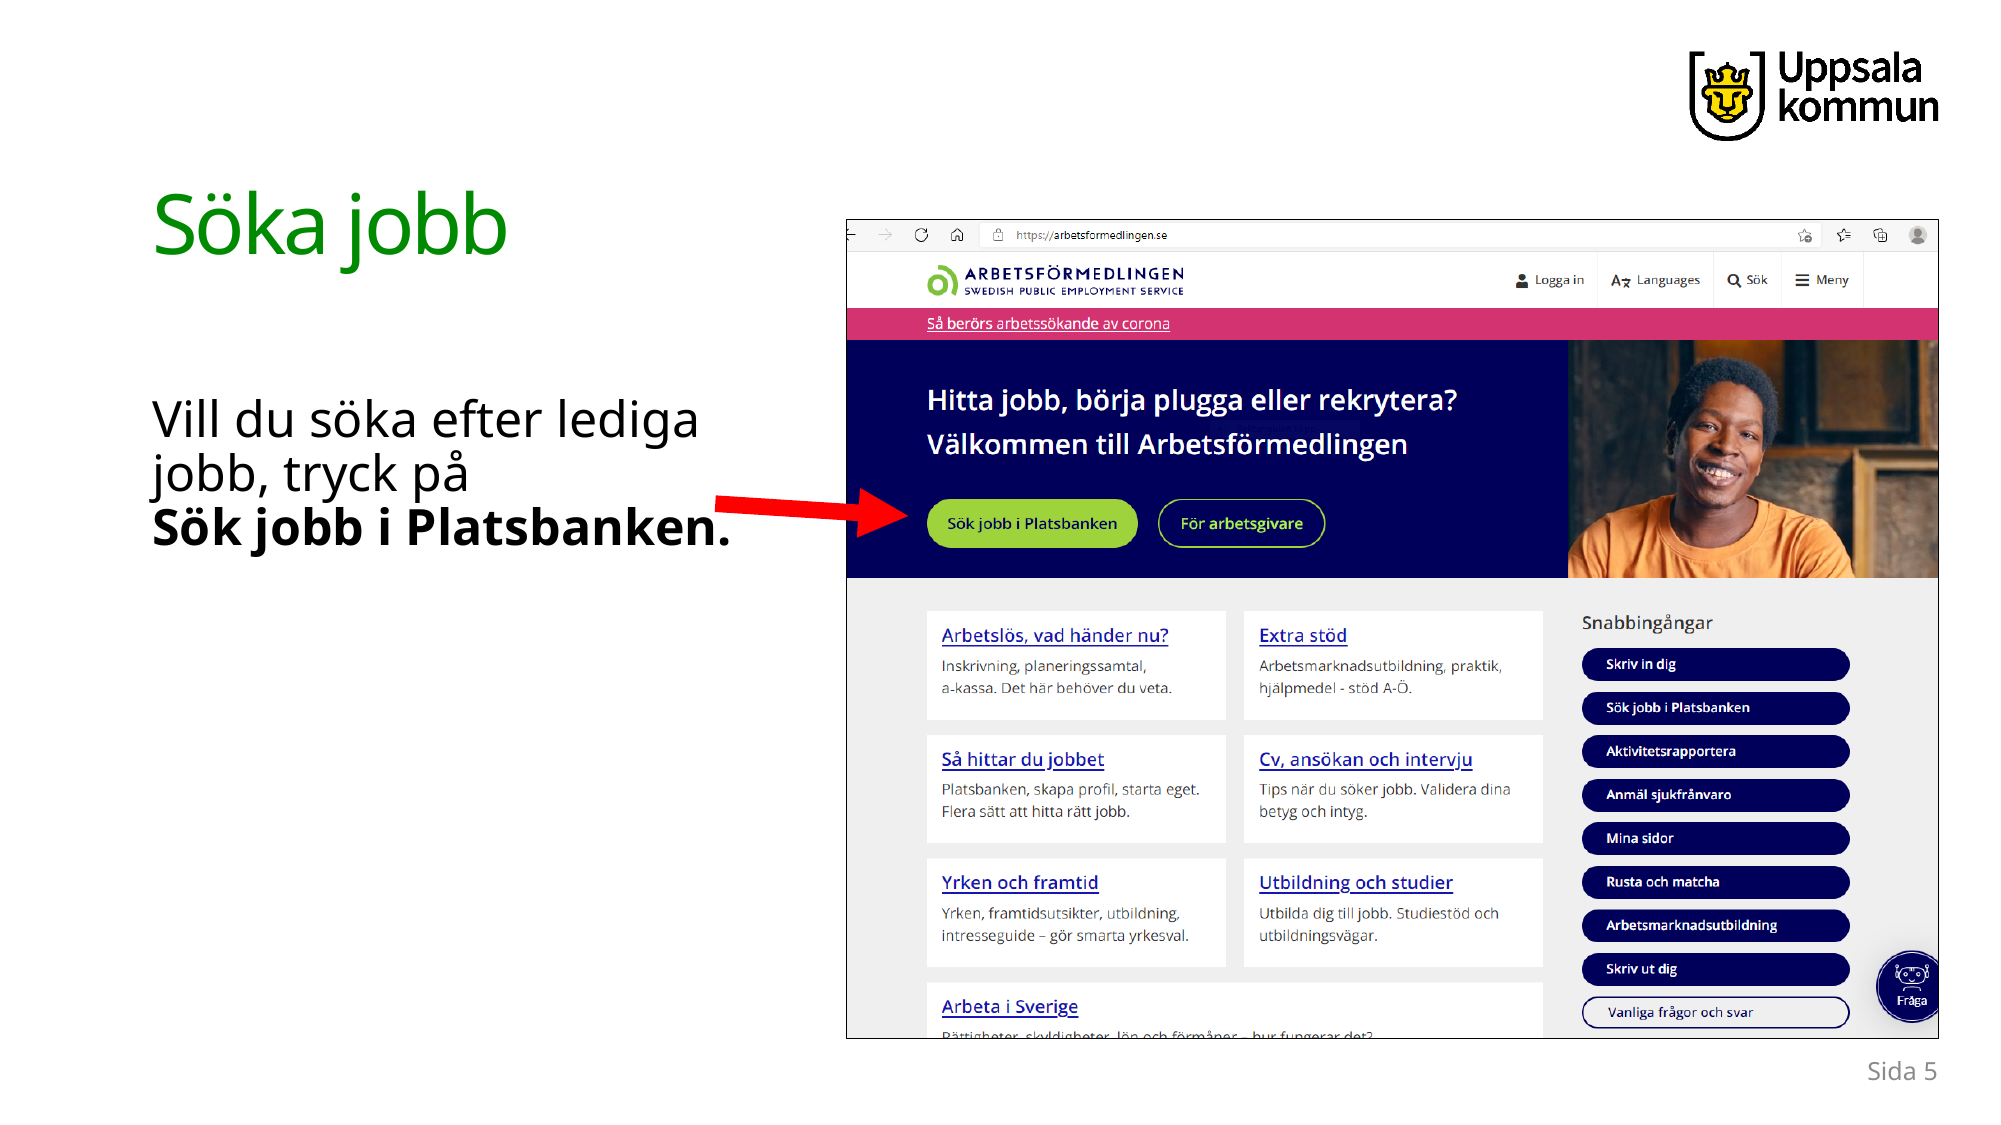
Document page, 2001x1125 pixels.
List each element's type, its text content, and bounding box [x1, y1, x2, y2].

title Söka jobb [137, 159, 882, 280]
picture [1674, 36, 1953, 156]
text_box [714, 503, 909, 517]
picture [846, 219, 1938, 1039]
list Vill du söka efter lediga jobb, tryck på Sök jobb i Platsbanken. [137, 386, 777, 960]
slide_number Sida 5 [1502, 1042, 1953, 1103]
